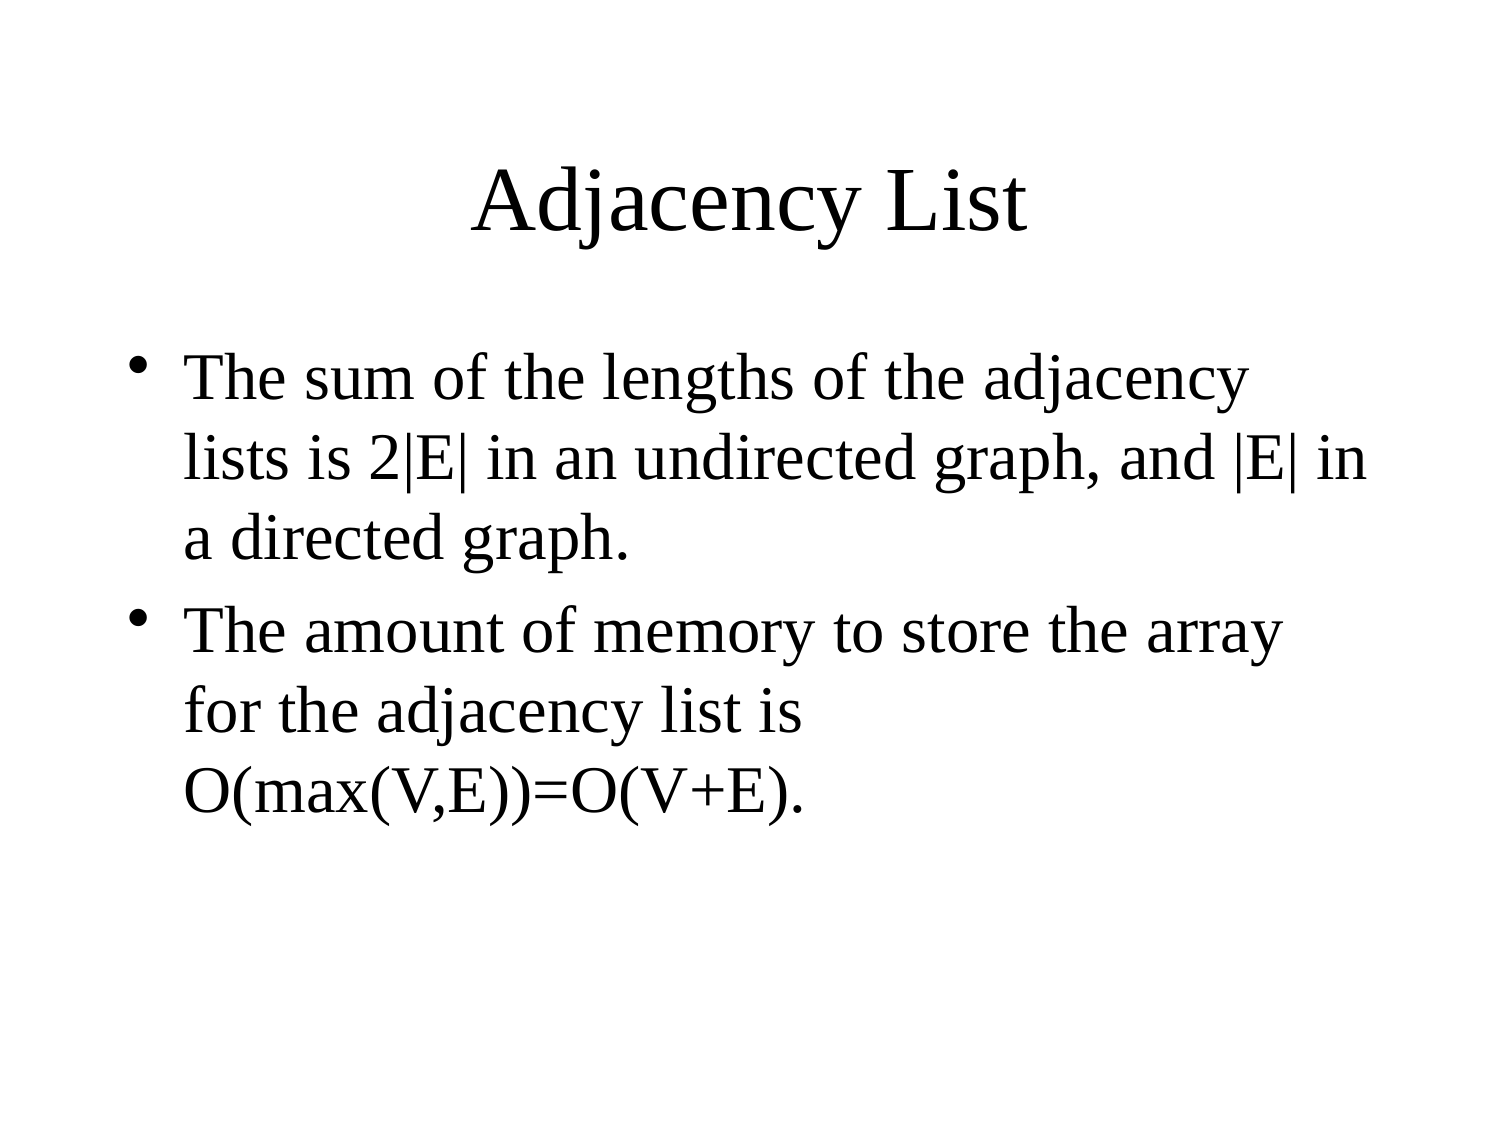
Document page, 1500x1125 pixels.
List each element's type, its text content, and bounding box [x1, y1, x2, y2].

list The sum of the lengths of the adjacency lists is 2|E| in an undirected graph, and |E| in a directed graph. The amount of memory to store the array for the adjacency list is O(max(V,E))=O(V+E). [112, 324, 1388, 1000]
title Adjacency List [112, 99, 1388, 288]
